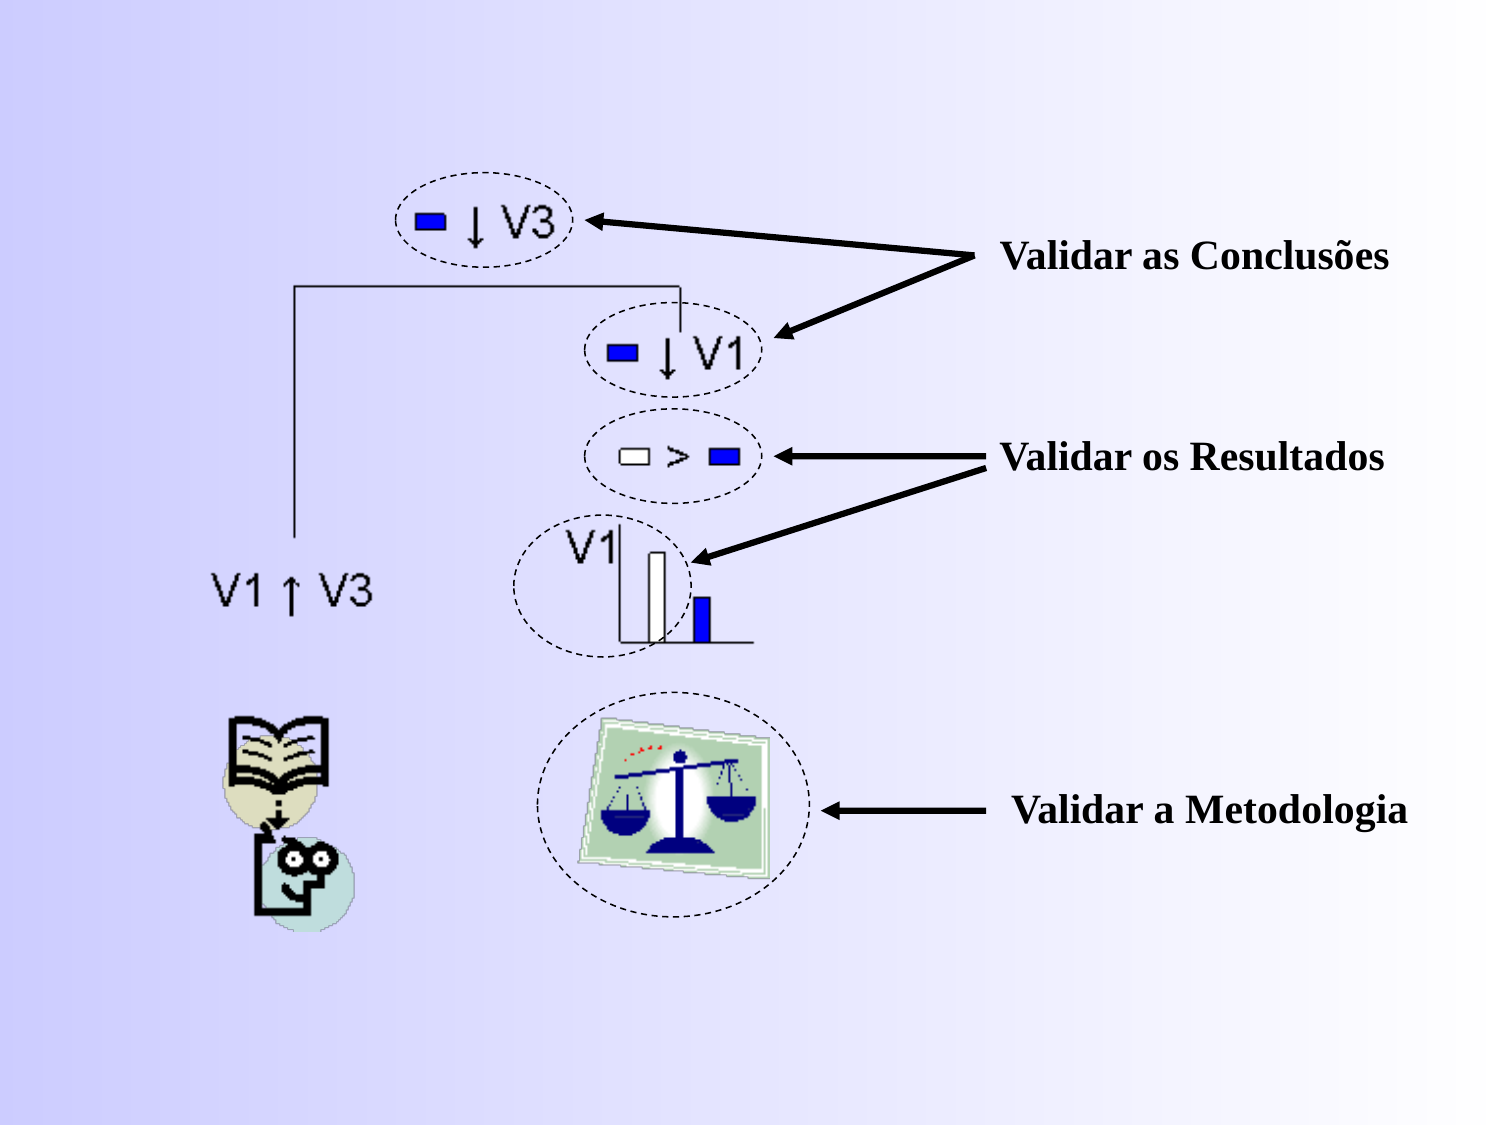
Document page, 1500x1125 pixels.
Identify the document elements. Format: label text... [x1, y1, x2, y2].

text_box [537, 692, 1426, 918]
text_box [513, 467, 987, 658]
text_box Validar os Resultados [990, 420, 1401, 486]
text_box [584, 408, 987, 467]
picture [194, 184, 771, 933]
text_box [395, 172, 1407, 398]
